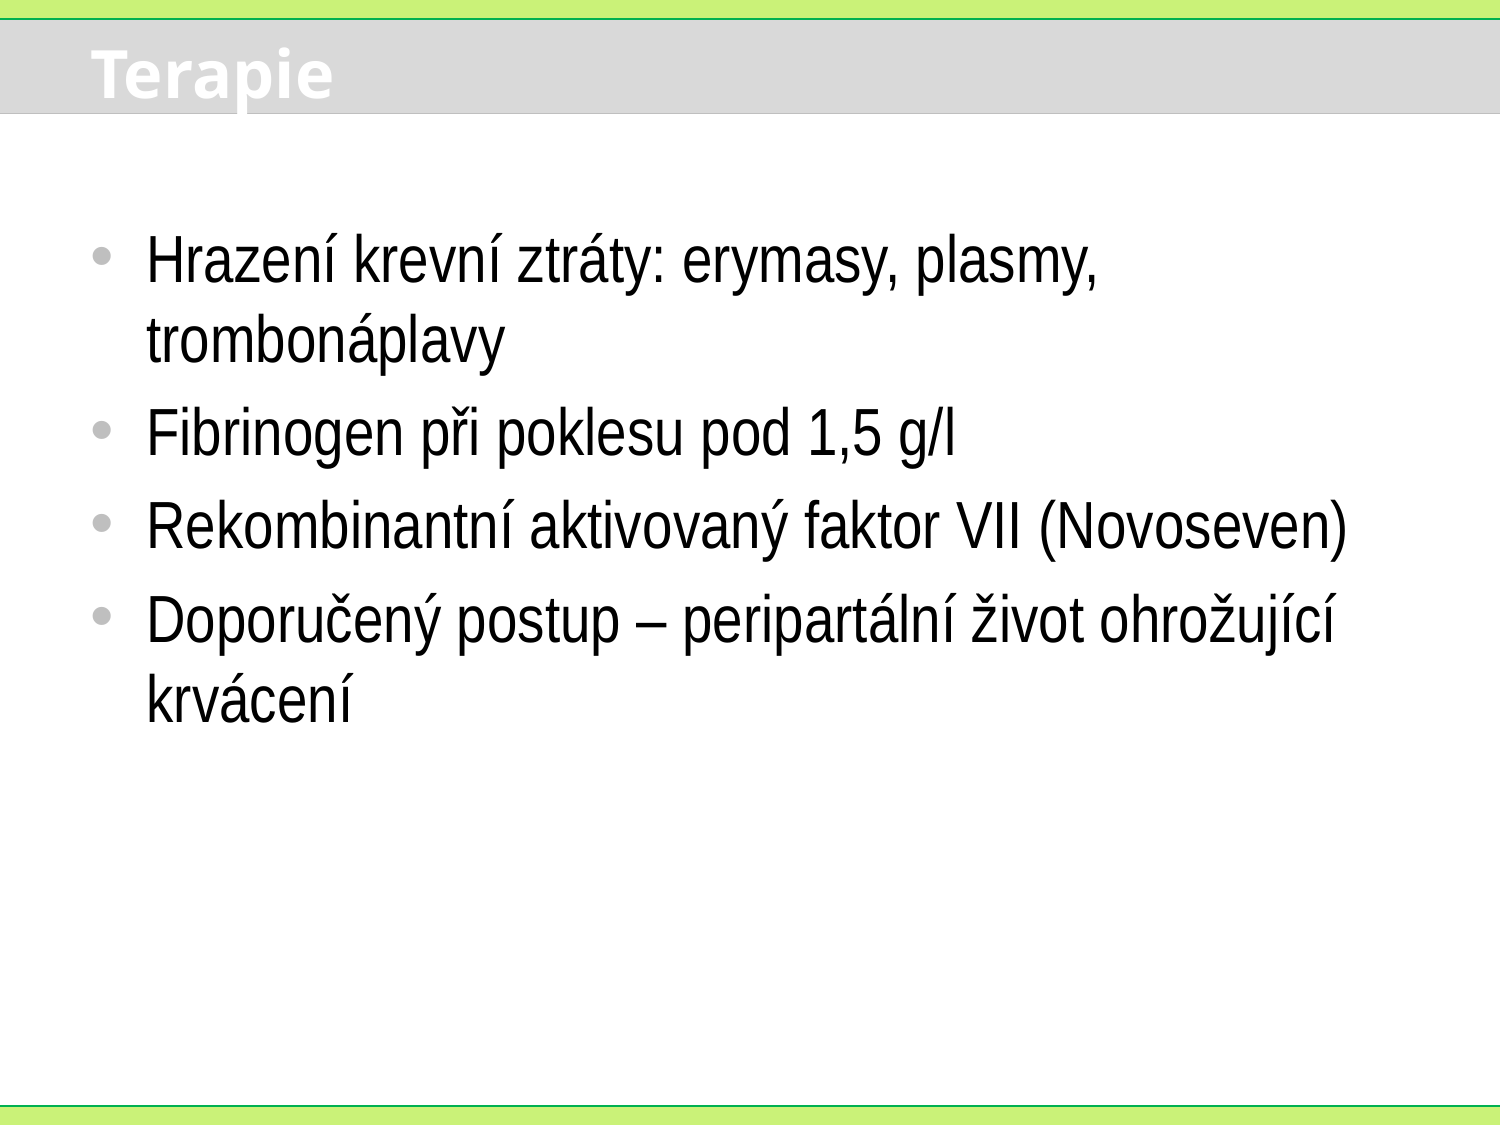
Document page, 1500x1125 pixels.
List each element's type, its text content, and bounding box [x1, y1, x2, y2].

list Hrazení krevní ztráty: erymasy, plasmy, trombonáplavy Fibrinogen při poklesu pod 1,5 g/l Rekombinantní aktivovaný faktor VII (Novoseven) Doporučený postup – peripartální život ohrožující krvácení [75, 208, 1425, 1035]
title Terapie [75, 30, 1425, 114]
